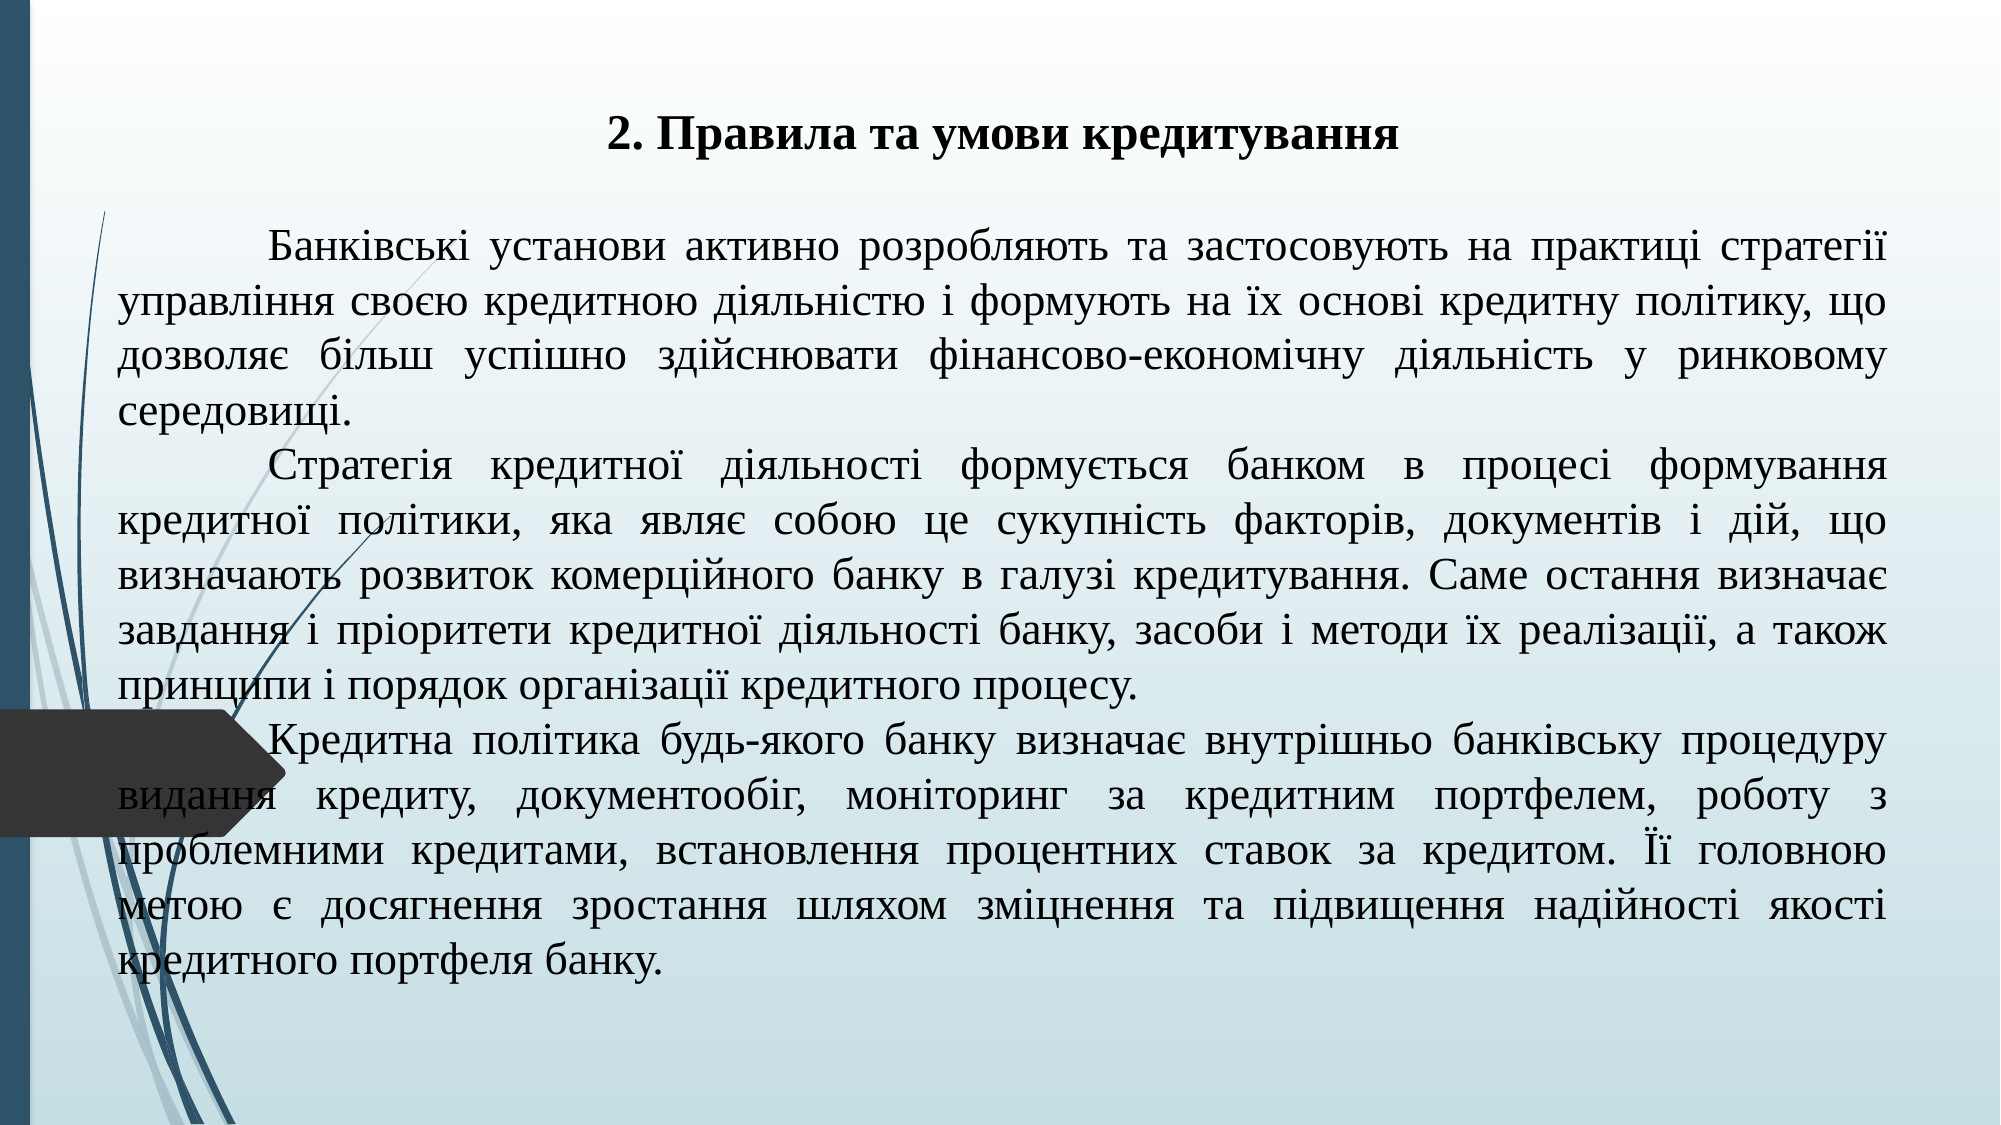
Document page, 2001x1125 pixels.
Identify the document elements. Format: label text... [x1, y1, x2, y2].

subtitle 2. Правила та умови кредитування Банківські установи активно розробляють та застосовують на практиці стратегії управління своєю кредитною діяльністю і формують на їх основі кредитну політику, що дозволяє більш успішно здійснювати фінансово-економічну діяльність у ринковому середовищі. Стратегія кредитної діяльності формується банком в процесі формування кредитної політики, яка являє собою це сукупність факторів, документів і дій, що визначають розвиток комерційного банку в галузі кредитування. Саме остання визначає завдання і пріоритети кредитної діяльності банку, засоби і методи їх реалізації, а також принципи і порядок організації кредитного процесу. Кредитна політика будь-якого банку визначає внутрішньо банківську процедуру видання кредиту, документообіг, моніторинг за кредитним портфелем, роботу з проблемними кредитами, встановлення процентних ставок за кредитом. Її головною метою є досягнення зростання шляхом зміцнення та підвищення надійності якості кредитного портфеля банку. [102, 92, 1904, 1027]
